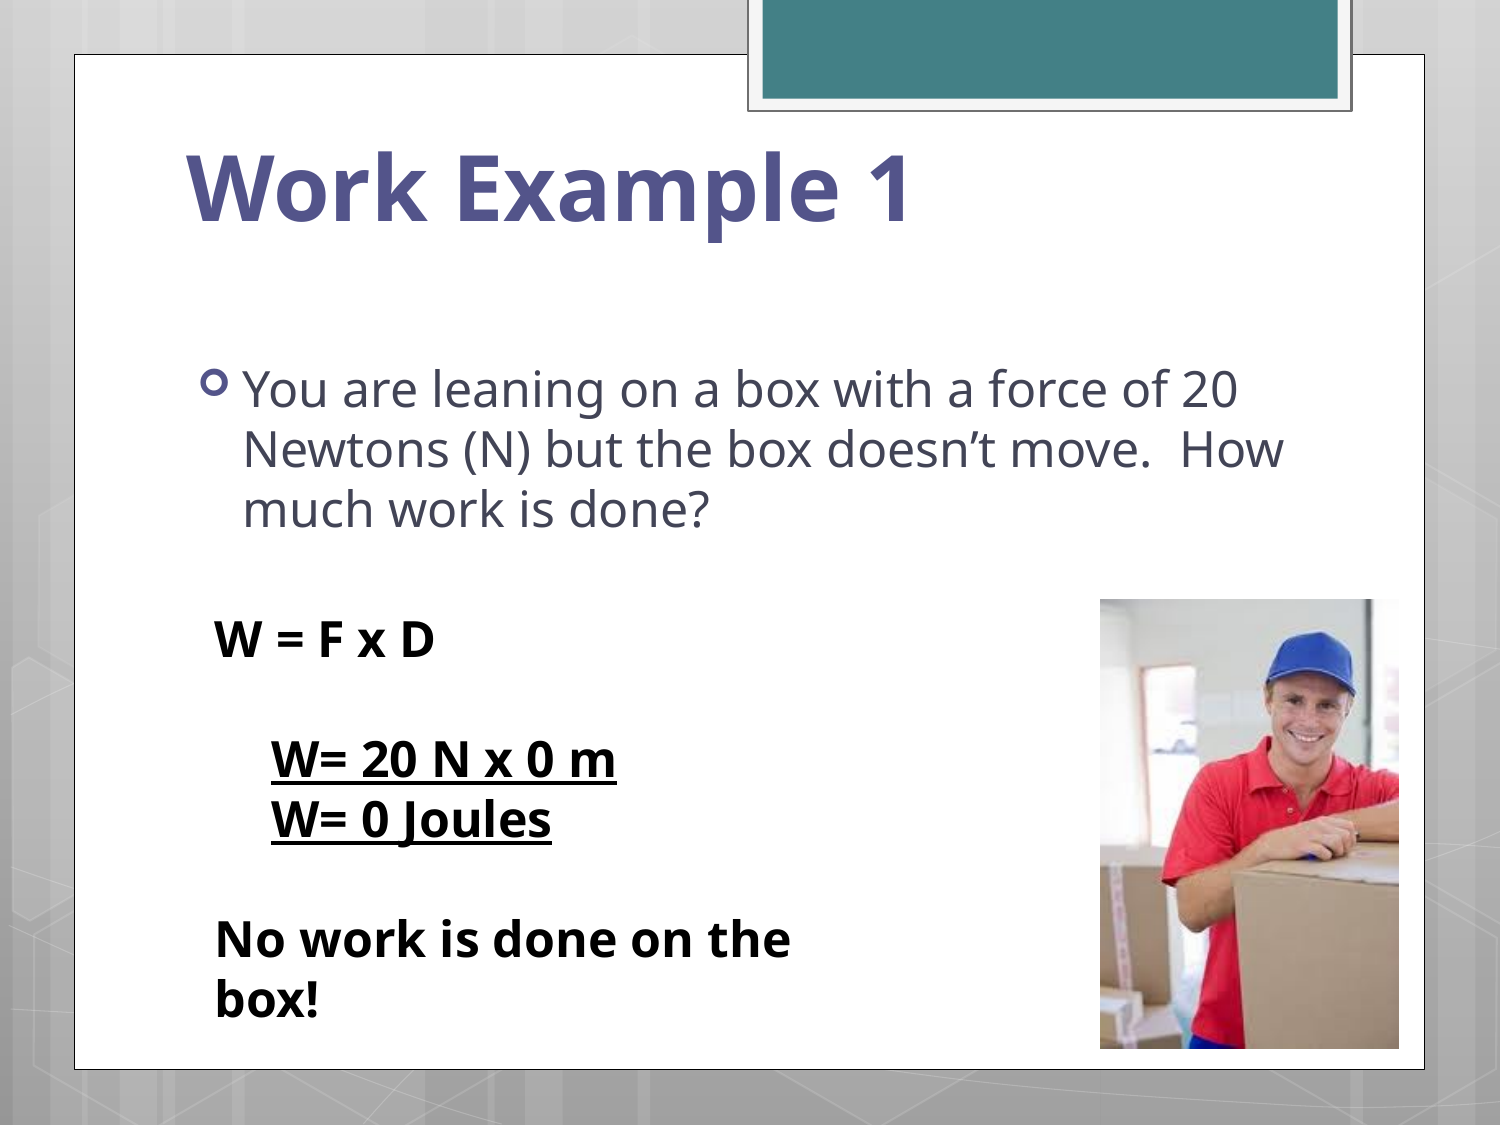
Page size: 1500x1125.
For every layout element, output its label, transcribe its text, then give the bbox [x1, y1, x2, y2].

text_box W = F x D W= 20 N x 0 m W= 0 Joules No work is done on the box! [200, 599, 913, 1035]
list You are leaning on a box with a force of 20 Newtons (N) but the box doesn’t move. How much work is done? [171, 350, 1338, 619]
picture [1099, 599, 1399, 1049]
title Work Example 1 [171, 97, 1324, 248]
